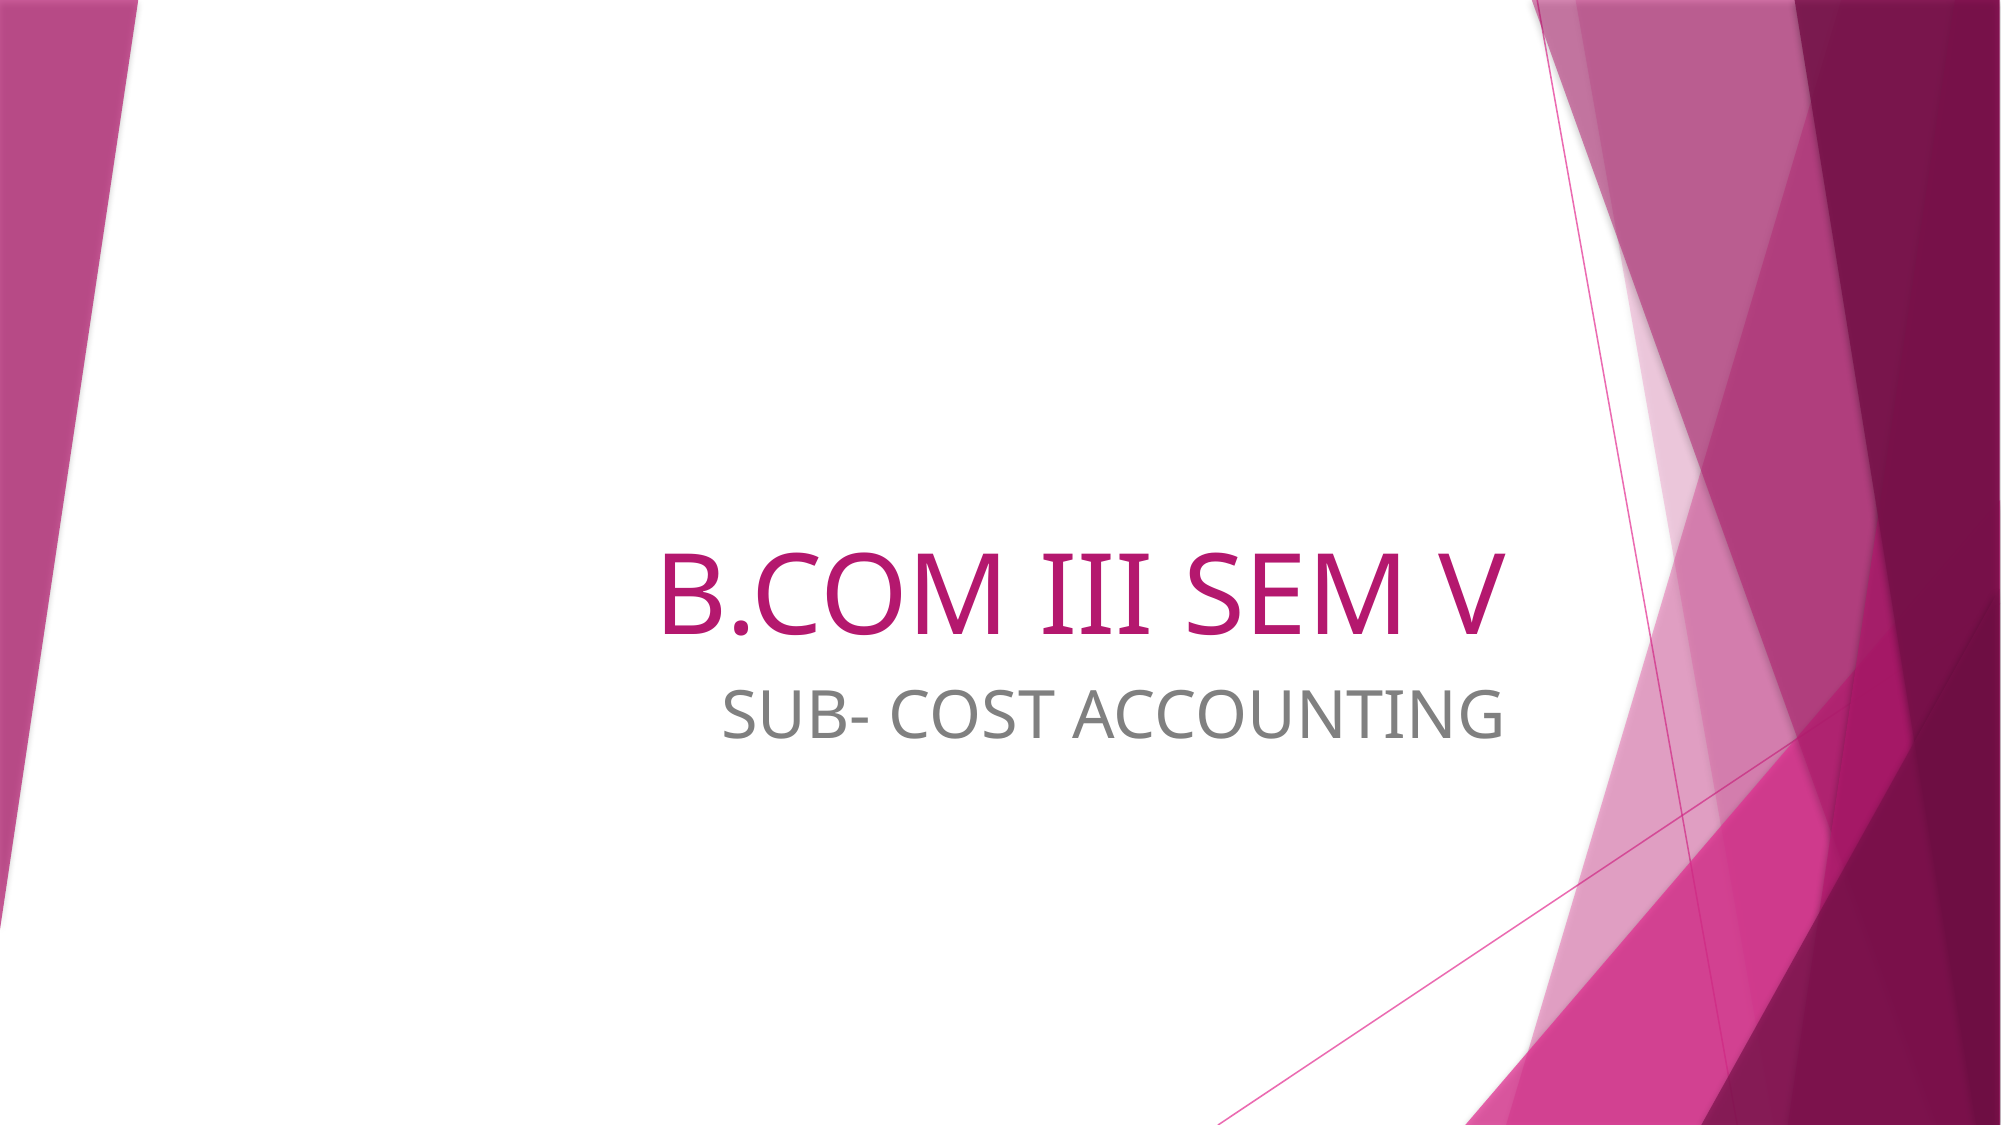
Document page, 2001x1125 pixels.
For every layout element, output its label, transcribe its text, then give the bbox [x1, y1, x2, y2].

subtitle SUB- COST ACCOUNTING [247, 664, 1522, 845]
title B.COM III SEM V [247, 394, 1522, 664]
